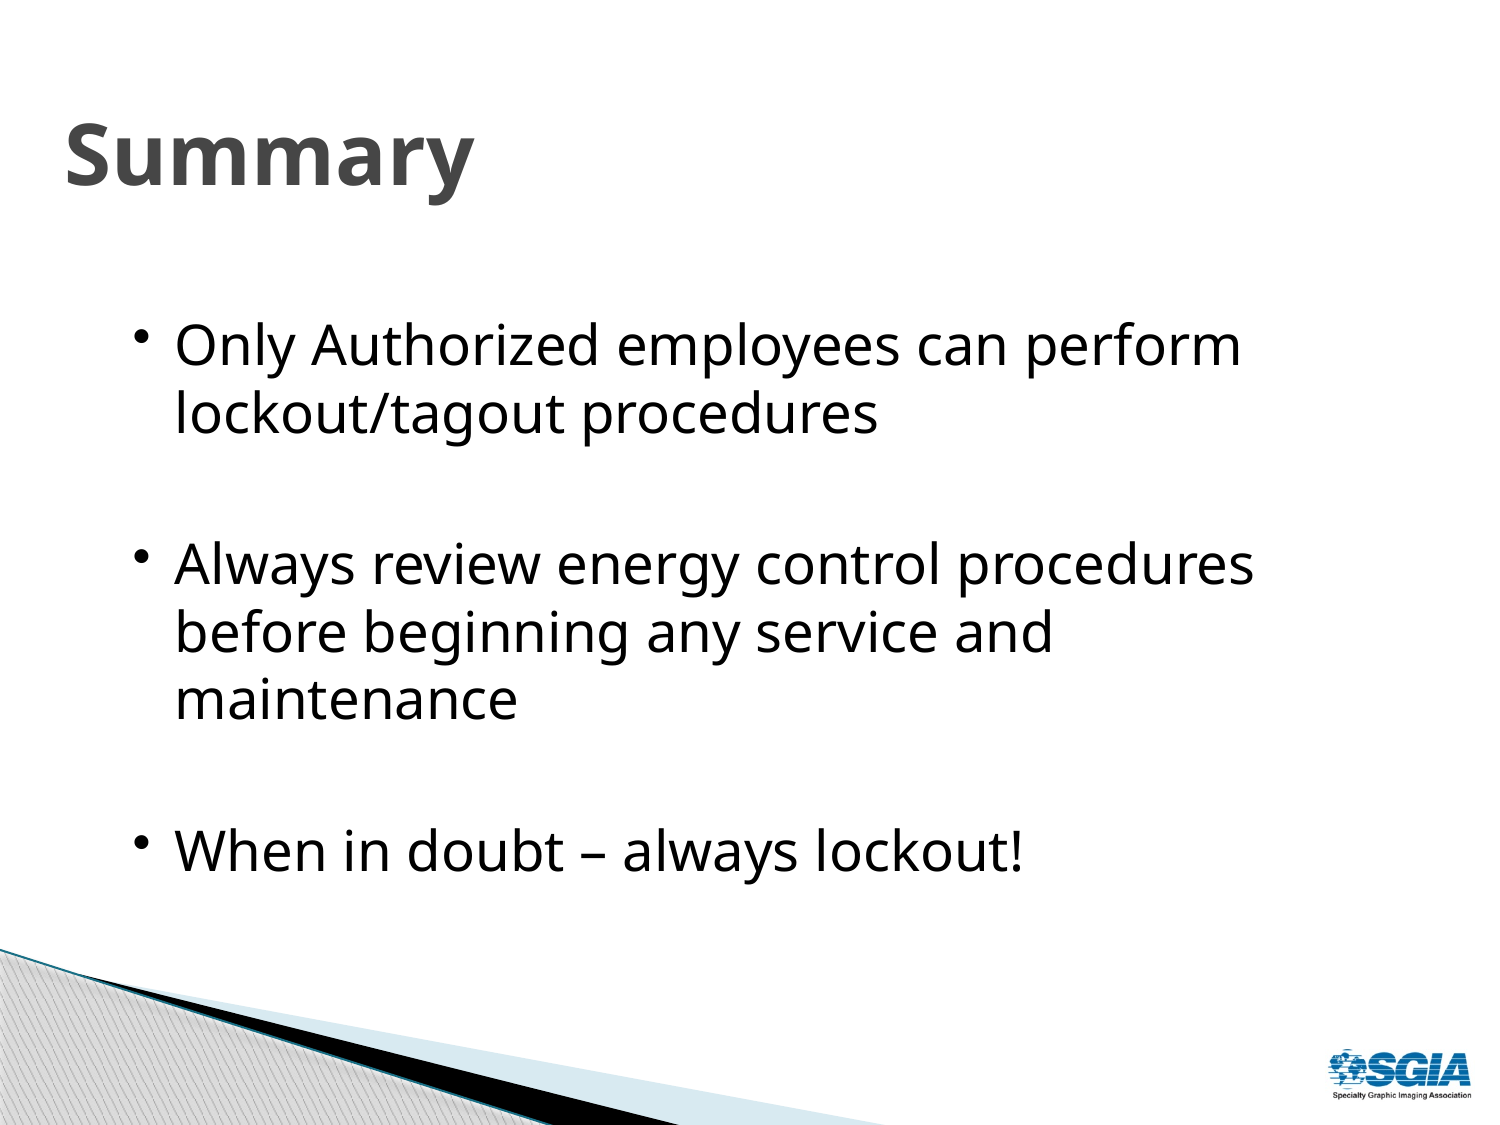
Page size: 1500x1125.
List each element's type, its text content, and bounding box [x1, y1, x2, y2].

title Summary [50, 78, 1371, 225]
picture [1325, 1049, 1475, 1102]
list Only Authorized employees can perform lockout/tagout procedures Always review energy control procedures before beginning any service and maintenance When in doubt – always lockout! [99, 302, 1350, 1038]
